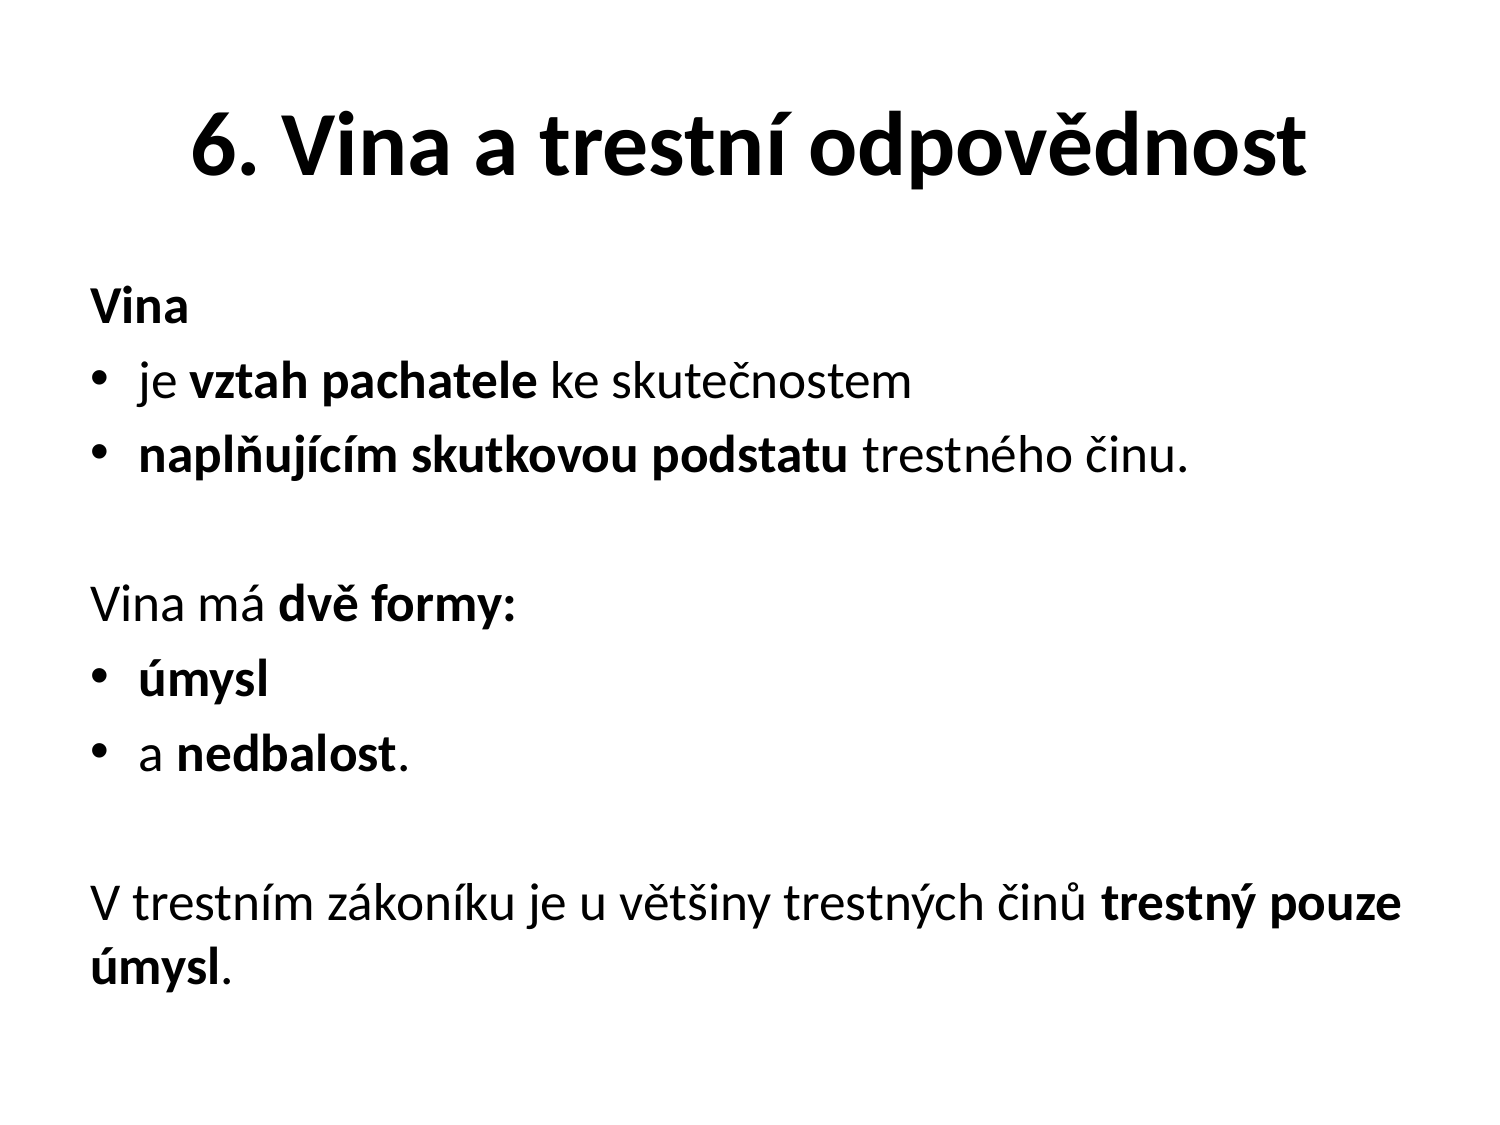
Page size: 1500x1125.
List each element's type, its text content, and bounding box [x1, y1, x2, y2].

title 6. Vina a trestní odpovědnost [75, 45, 1425, 233]
list Vina je vztah pachatele ke skutečnostem naplňujícím skutkovou podstatu trestného činu. Vina má dvě formy: úmysl a nedbalost. V trestním zákoníku je u většiny trestných činů trestný pouze úmysl. [75, 262, 1425, 1005]
